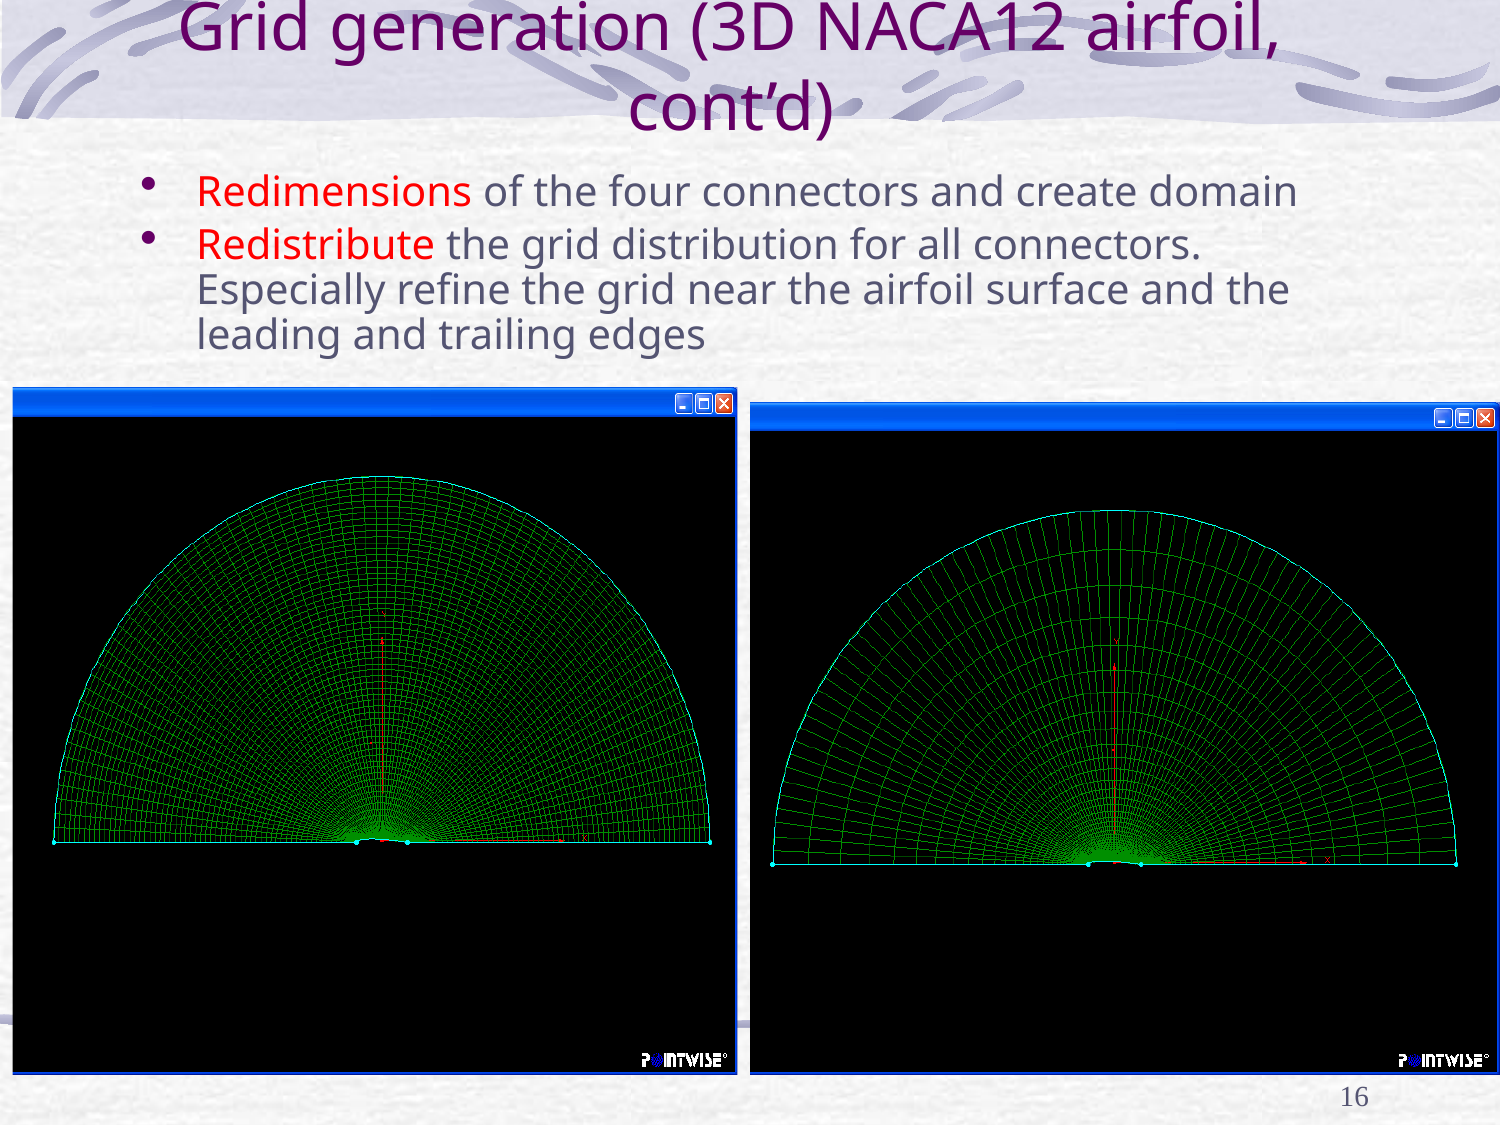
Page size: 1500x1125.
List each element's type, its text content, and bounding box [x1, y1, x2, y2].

list Redimensions of the four connectors and create domain Redistribute the grid distribution for all connectors. Especially refine the grid near the airfoil surface and the leading and trailing edges [125, 162, 1400, 375]
picture [0, 0, 1500, 1125]
slide_number 16 [1071, 1083, 1385, 1120]
title Grid generation (3D NACA12 airfoil, cont’d) [75, 24, 1388, 151]
